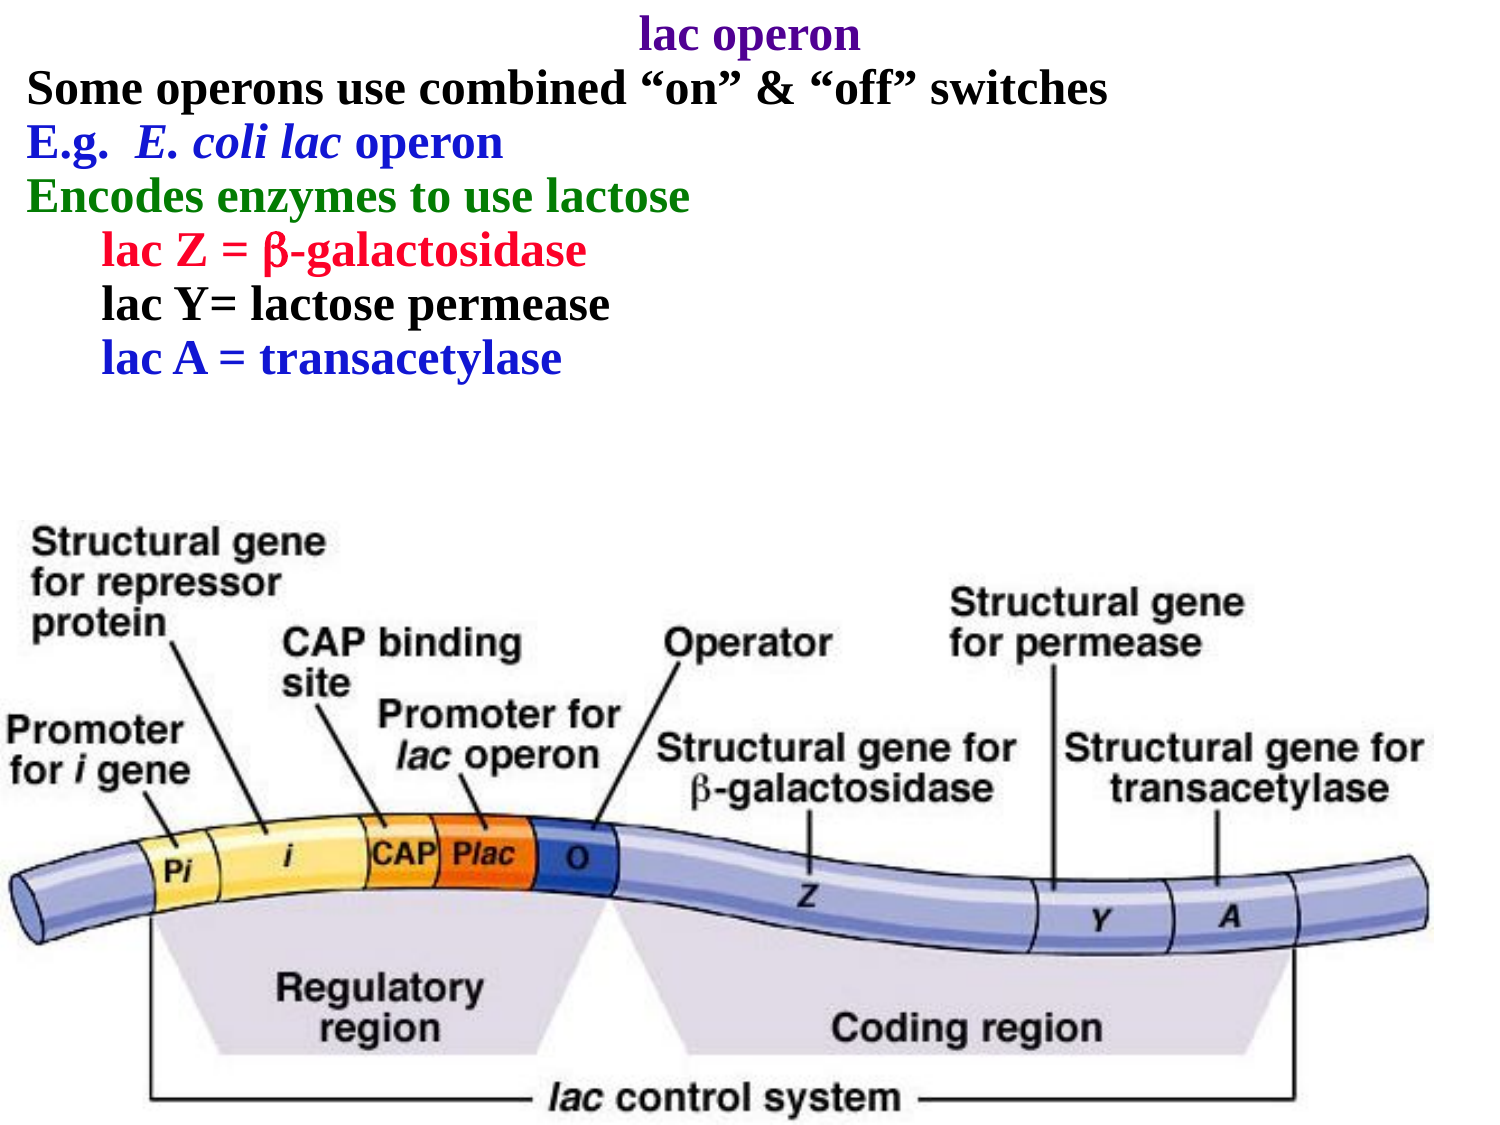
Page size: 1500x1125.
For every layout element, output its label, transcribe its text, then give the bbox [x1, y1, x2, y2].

picture [0, 520, 1434, 1125]
text_box lac operon Some operons use combined “on” & “off” switches E.g. E. coli lac operon Encodes enzymes to use lactose lac Z = -galactosidase lac Y= lactose permease lac A = transacetylase [11, 0, 1489, 393]
